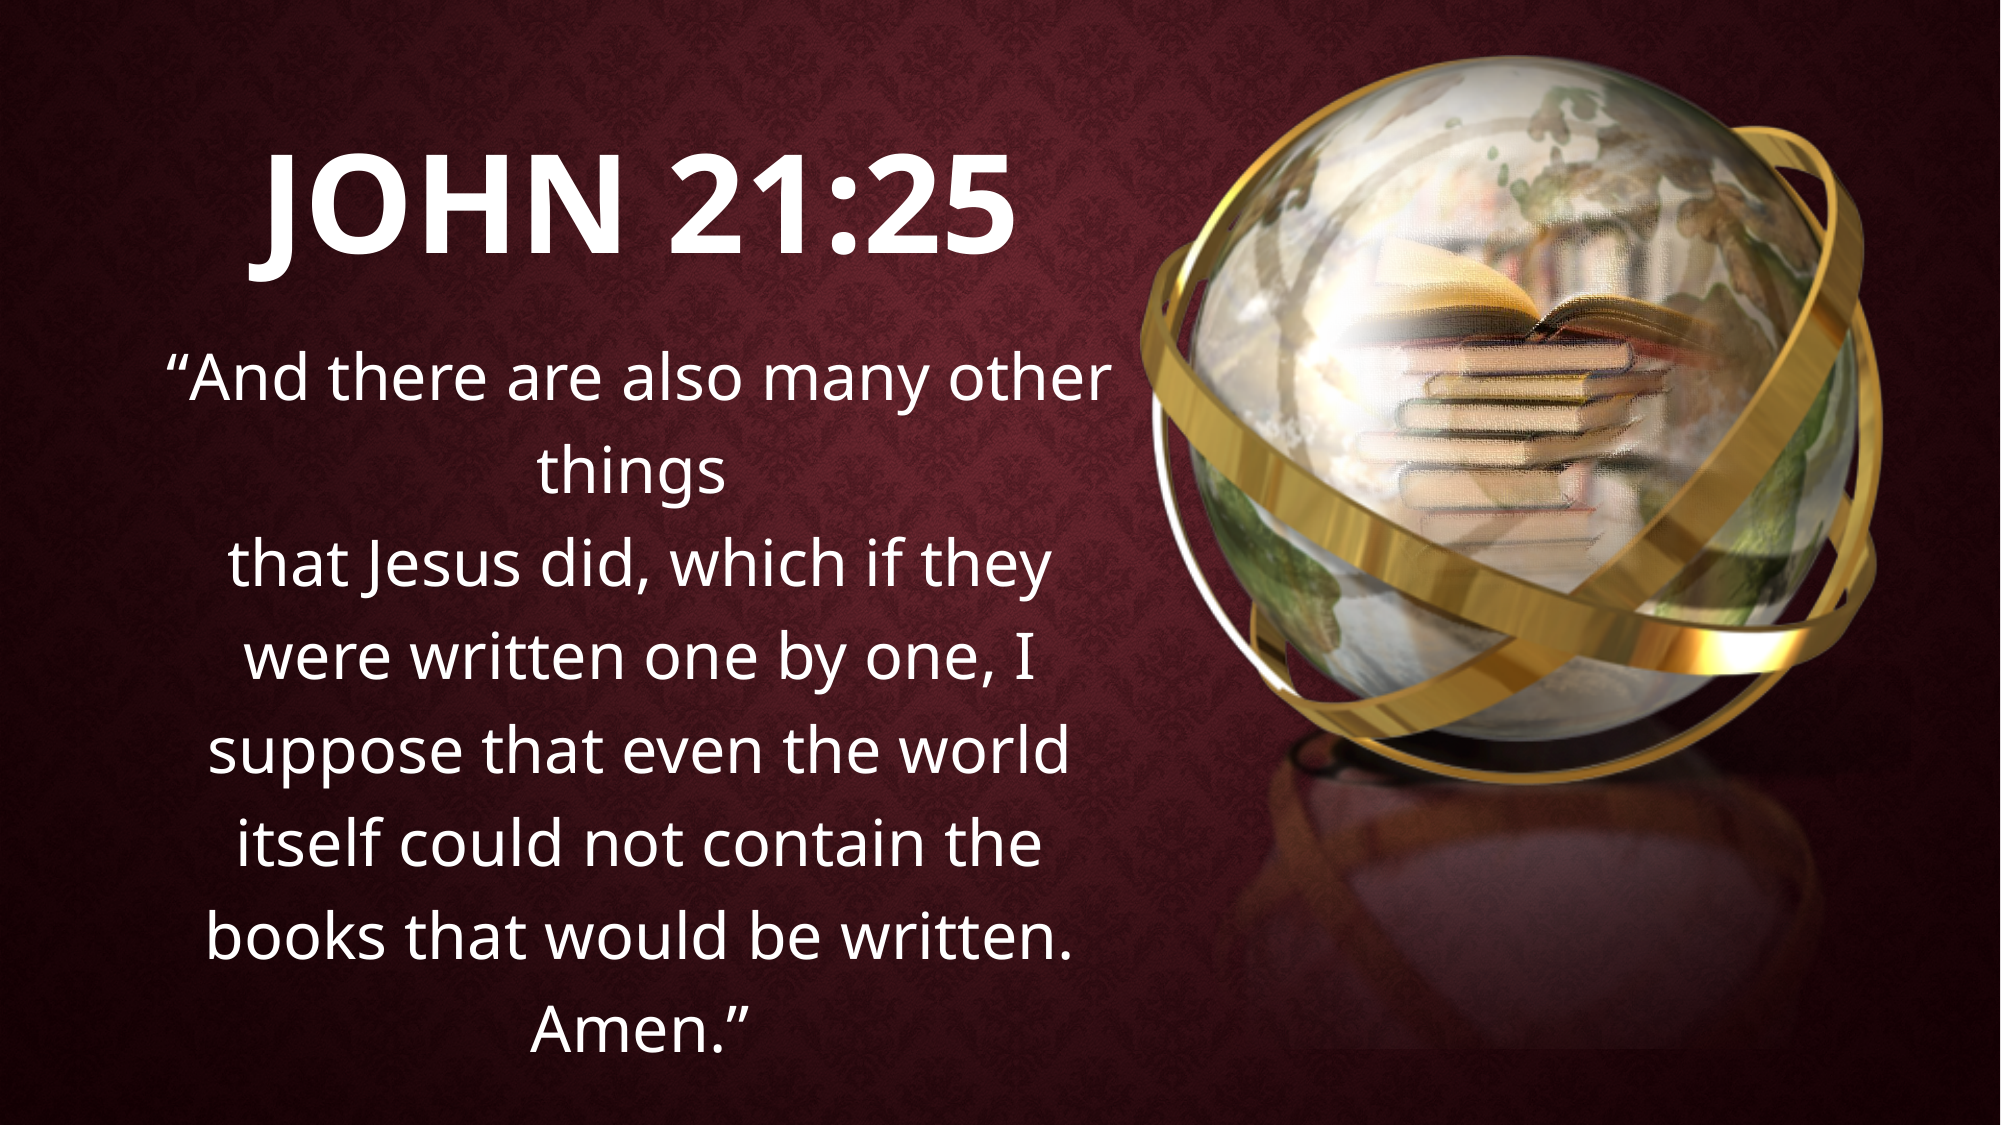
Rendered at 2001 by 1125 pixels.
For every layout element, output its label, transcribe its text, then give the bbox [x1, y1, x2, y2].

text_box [1139, 55, 1912, 1049]
list “And there are also many other things that Jesus did, which if they were written one by one, I suppose that even the world itself could not contain the books that would be written. Amen.” [149, 312, 1131, 1077]
title John 21:25 [149, 99, 1131, 312]
